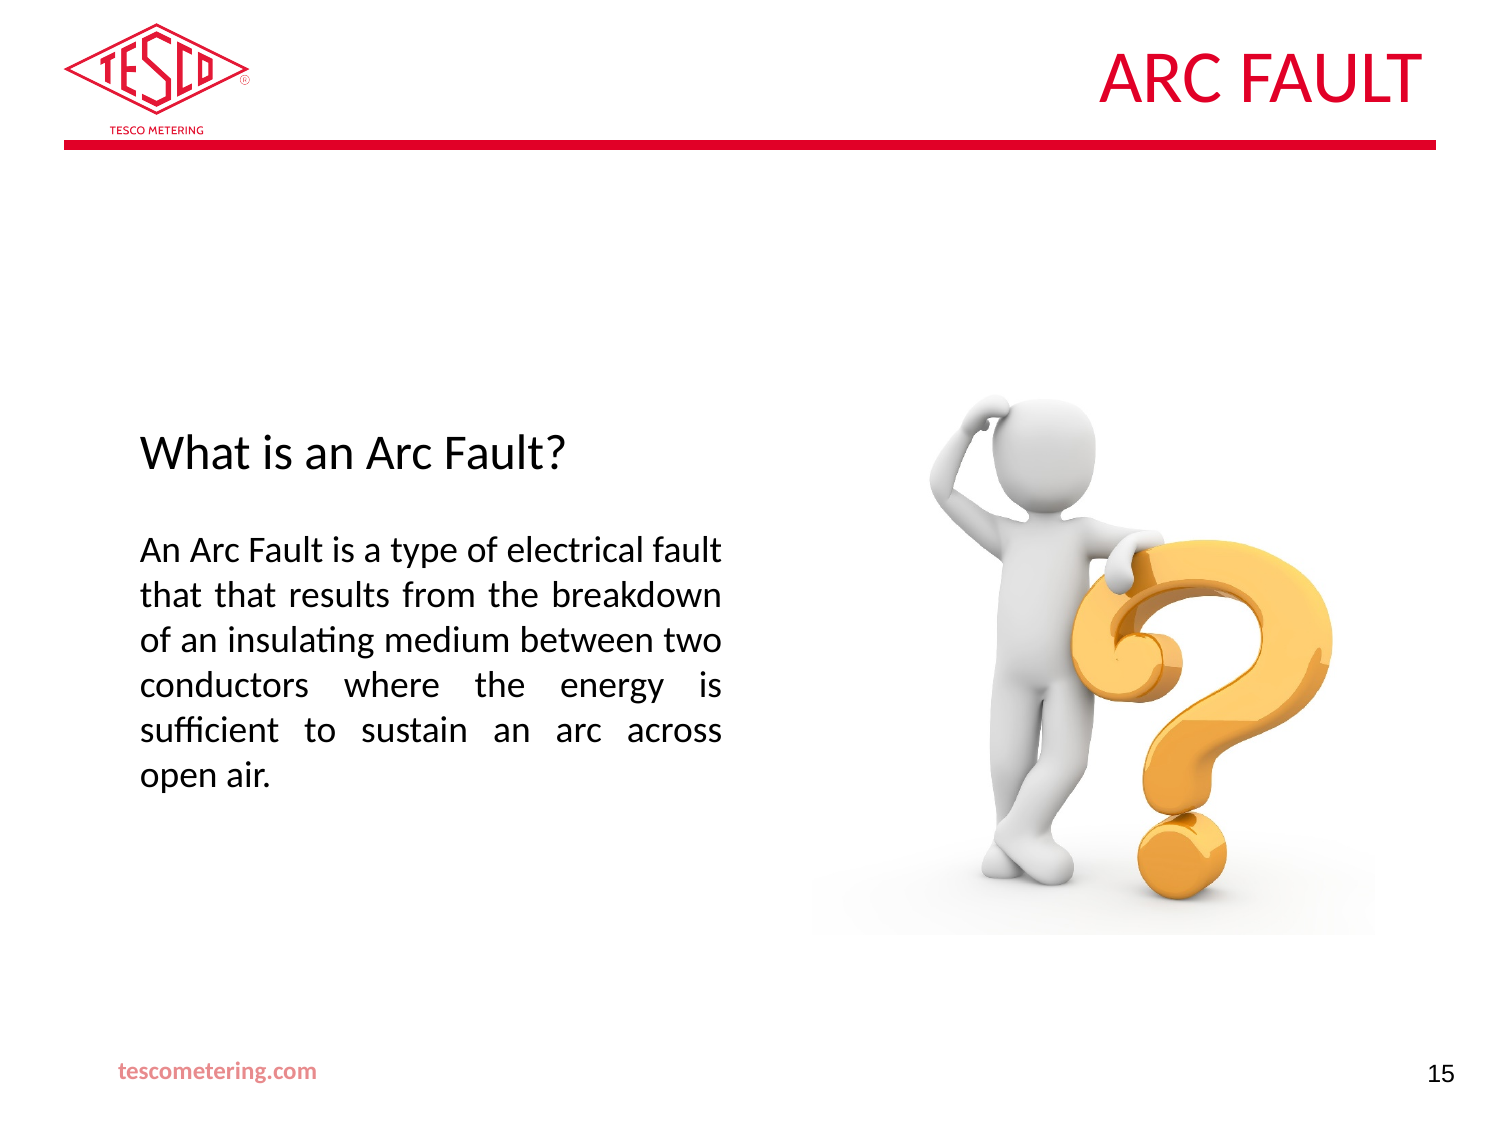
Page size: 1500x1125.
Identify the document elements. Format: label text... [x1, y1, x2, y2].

footer tescometering.com [103, 1039, 610, 1100]
picture [812, 371, 1375, 935]
picture [63, 23, 250, 138]
title Arc Fault [255, 22, 1438, 134]
text_box What is an Arc Fault? An Arc Fault is a type of electrical fault that that results from the breakdown of an insulating medium between two conductors where the energy is sufficient to sustain an arc across open air. [124, 412, 738, 803]
